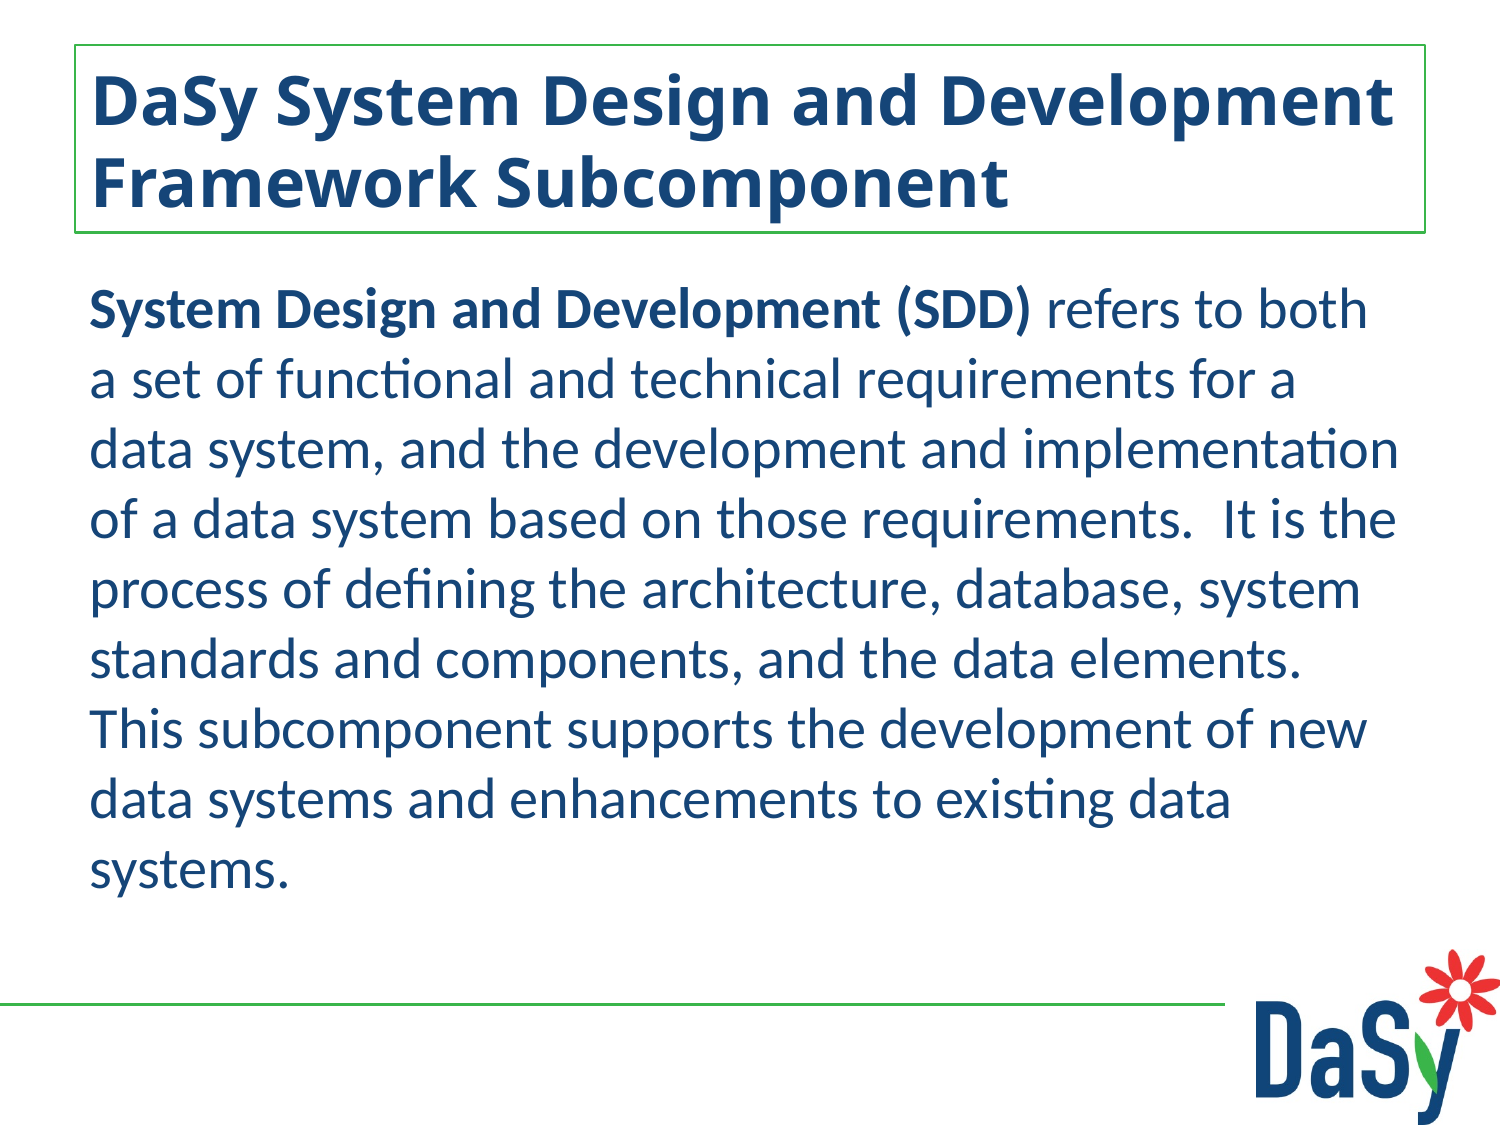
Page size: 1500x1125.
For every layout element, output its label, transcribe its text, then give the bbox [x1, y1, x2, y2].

picture [1256, 949, 1500, 1125]
title DaSy System Design and Development Framework Subcomponent [74, 44, 1426, 234]
list System Design and Development (SDD) refers to both a set of functional and technical requirements for a data system, and the development and implementation of a data system based on those requirements. It is the process of defining the architecture, database, system standards and components, and the data elements. This subcomponent supports the development of new data systems and enhancements to existing data systems. [75, 262, 1425, 925]
